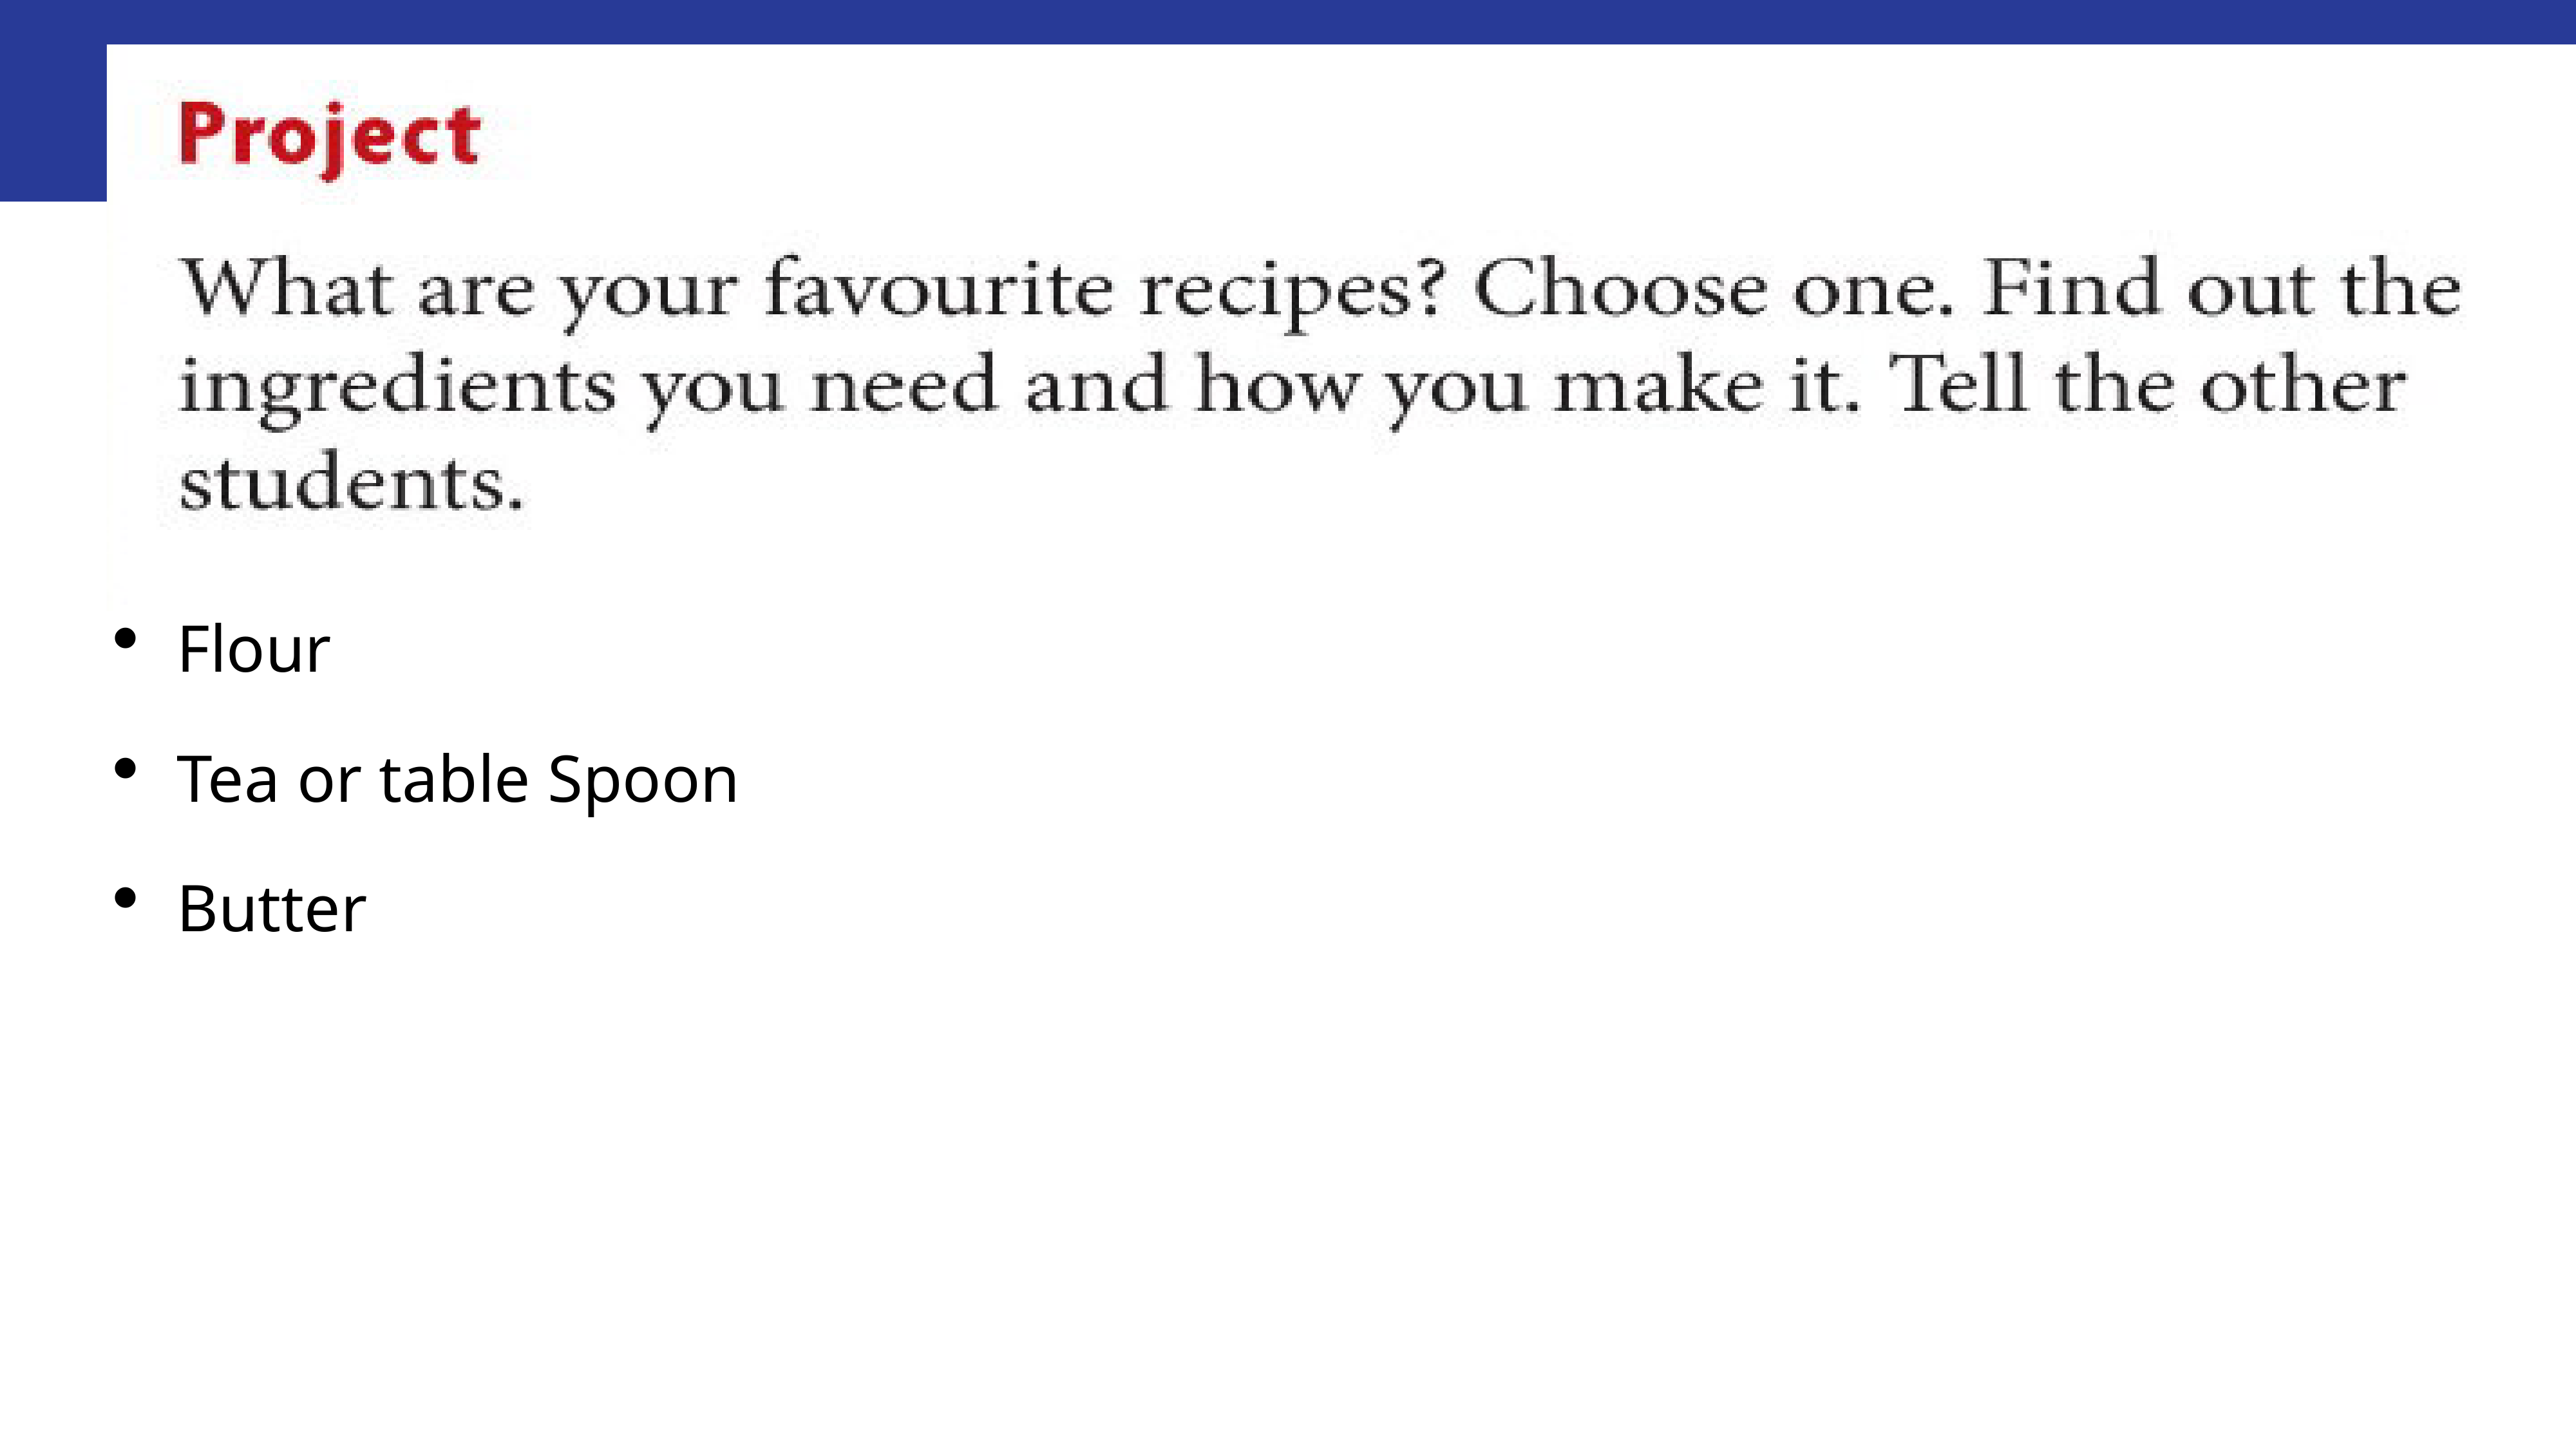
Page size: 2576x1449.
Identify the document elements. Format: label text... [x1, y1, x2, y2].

list Flour Tea or table Spoon Butter [106, 612, 2429, 1449]
picture [106, 44, 2576, 612]
